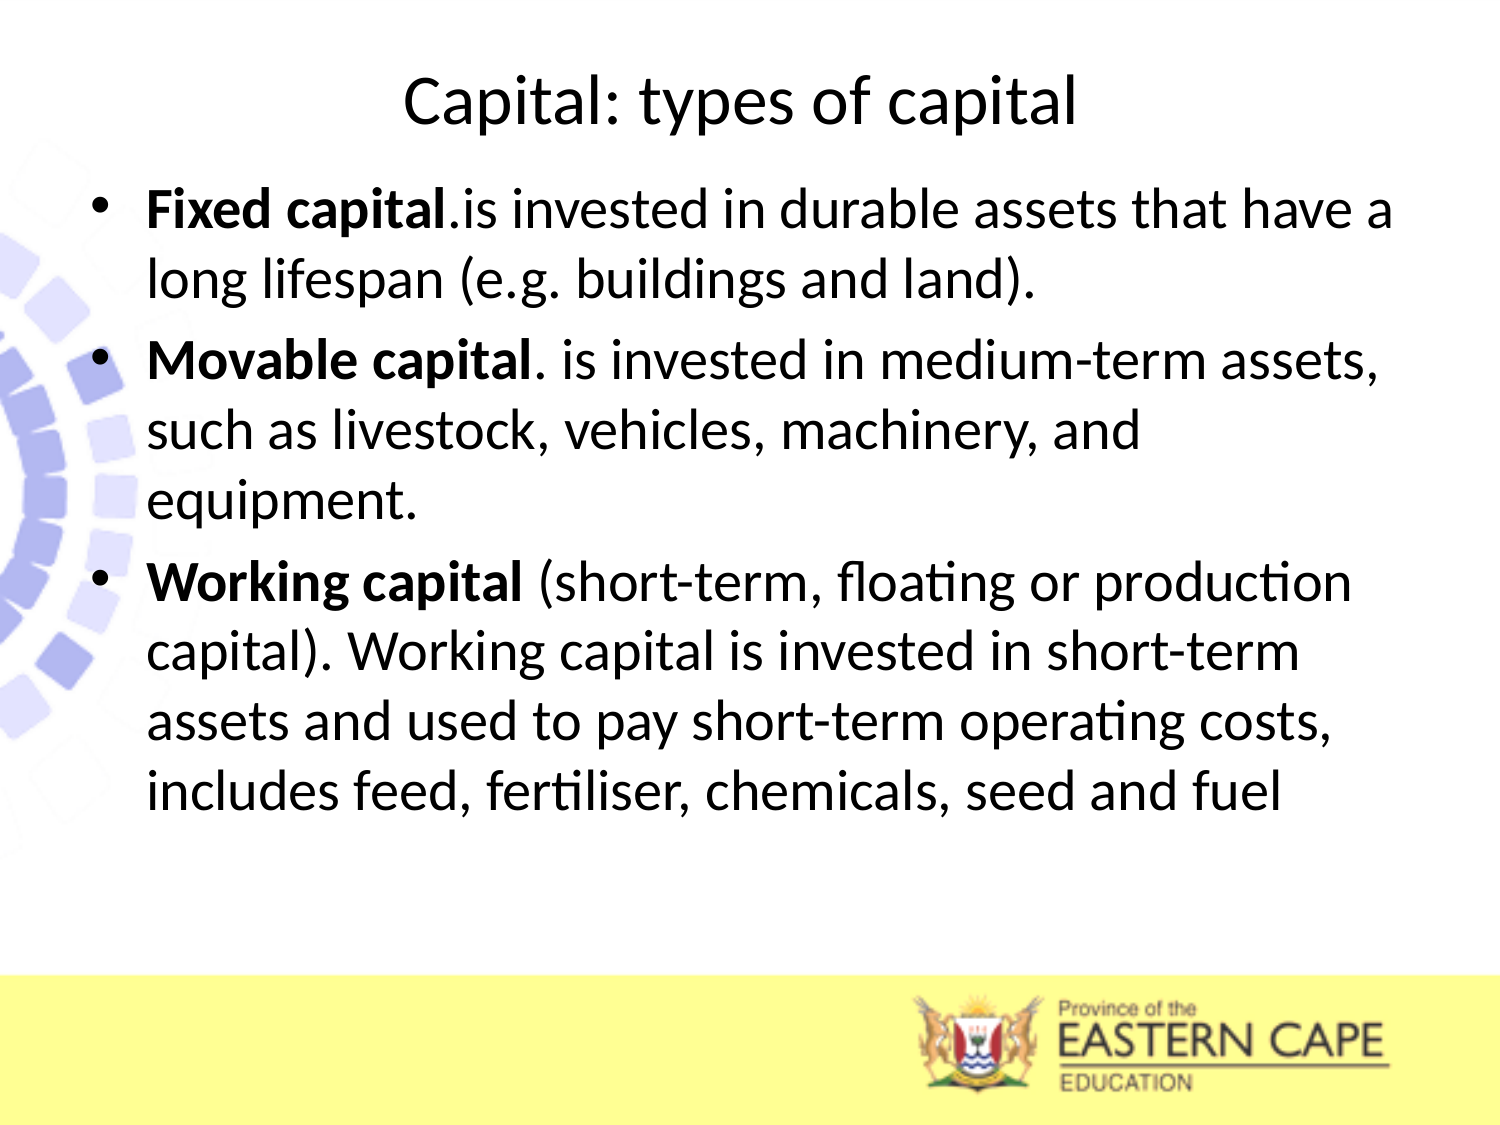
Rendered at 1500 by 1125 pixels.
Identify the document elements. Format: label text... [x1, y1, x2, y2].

list Fixed capital.is invested in durable assets that have a long lifespan (e.g. buildings and land). Movable capital. is invested in medium-term assets, such as livestock, vehicles, machinery, and equipment. Working capital (short-term, floating or production capital). Working capital is invested in short-term assets and used to pay short-term operating costs, includes feed, fertiliser, chemicals, seed and fuel [75, 162, 1425, 1125]
title Capital: types of capital [75, 45, 1425, 162]
picture [0, 0, 1500, 1125]
